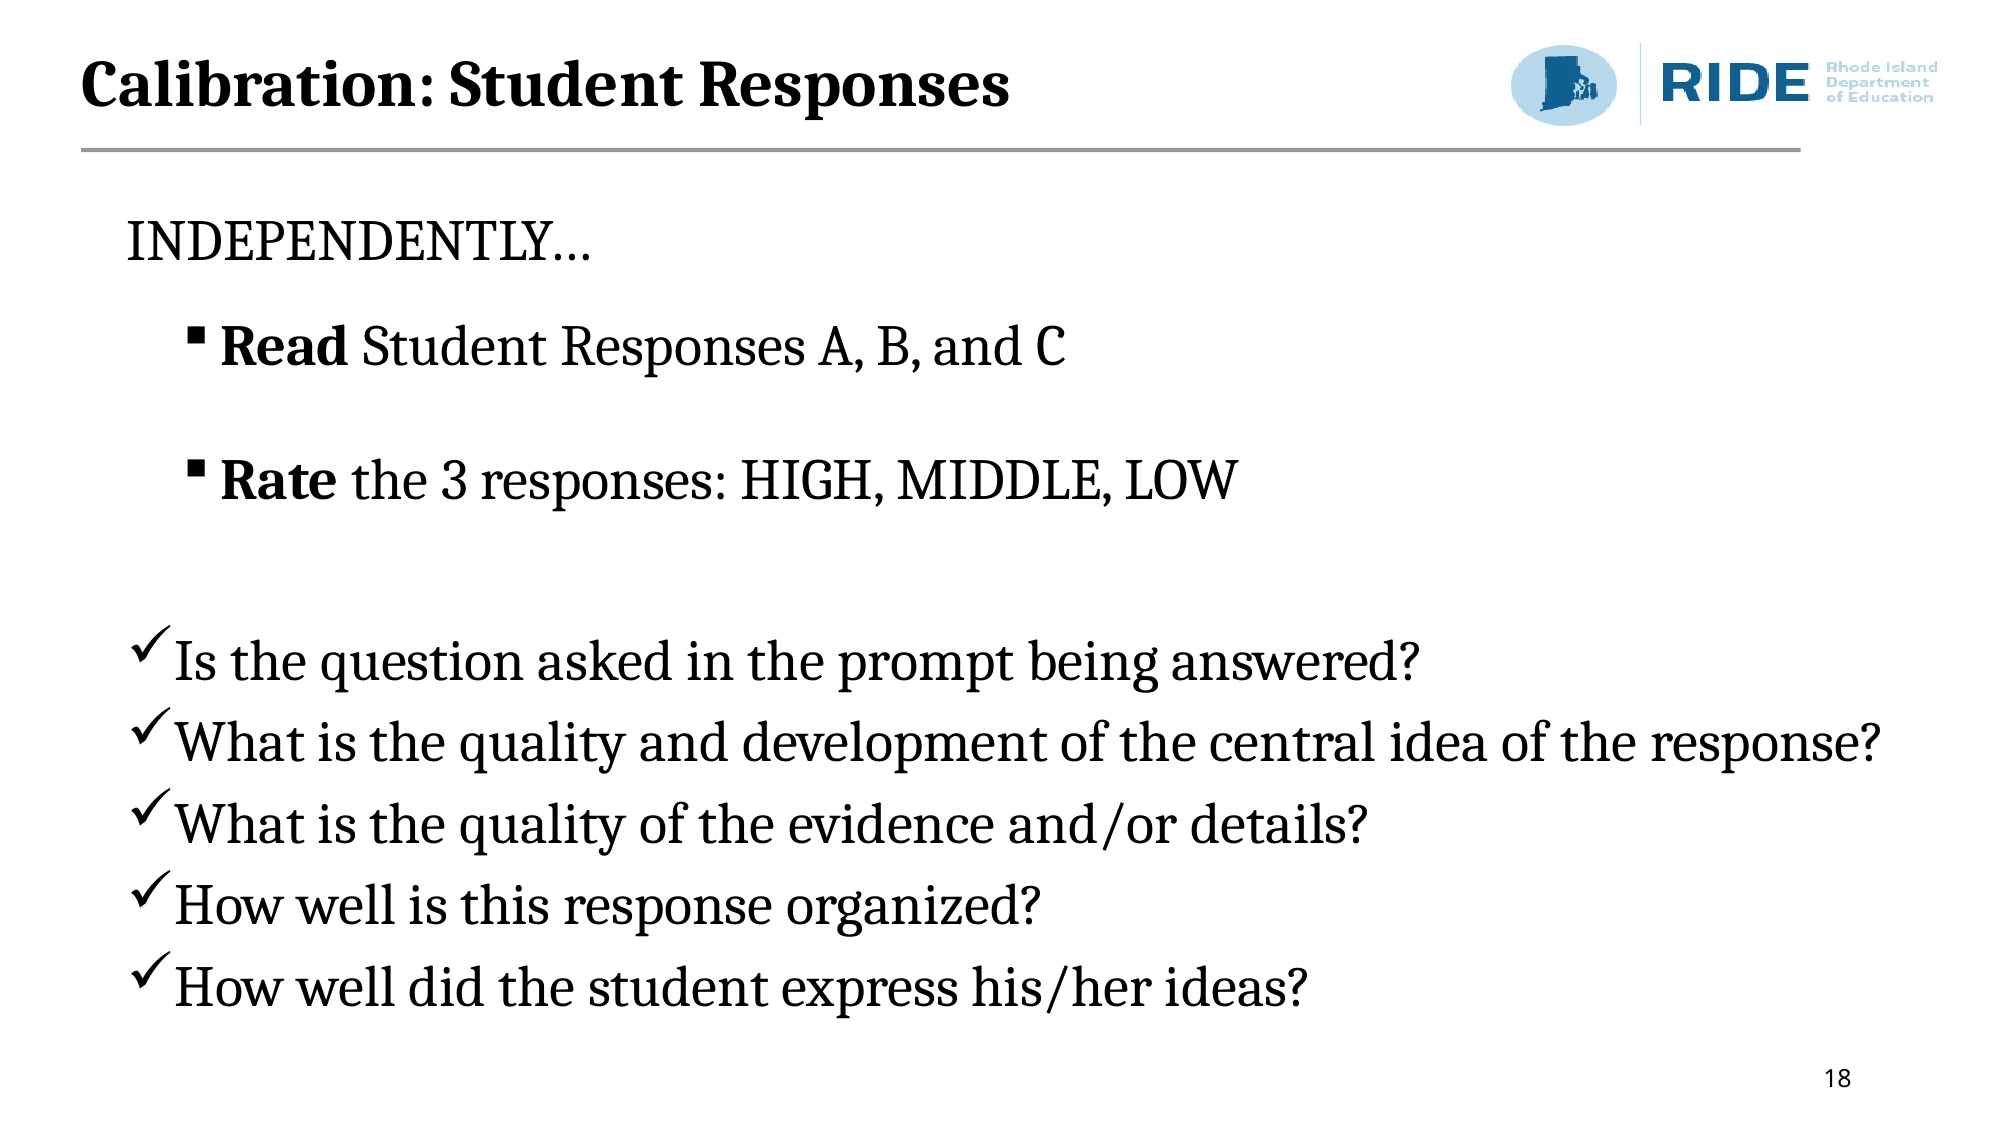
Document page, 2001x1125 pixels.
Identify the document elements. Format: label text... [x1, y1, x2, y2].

title Calibration: Student Responses [66, 32, 1584, 141]
list INDEPENDENTLY… Read Student Responses A, B, and C Rate the 3 responses: HIGH, MIDDLE, LOW Is the question asked in the prompt being answered? What is the quality and development of the central idea of the response? What is the quality of the evidence and/or details? How well is this response organized? How well did the student express his/her ideas? [111, 194, 1982, 1110]
picture [1584, 37, 2000, 131]
